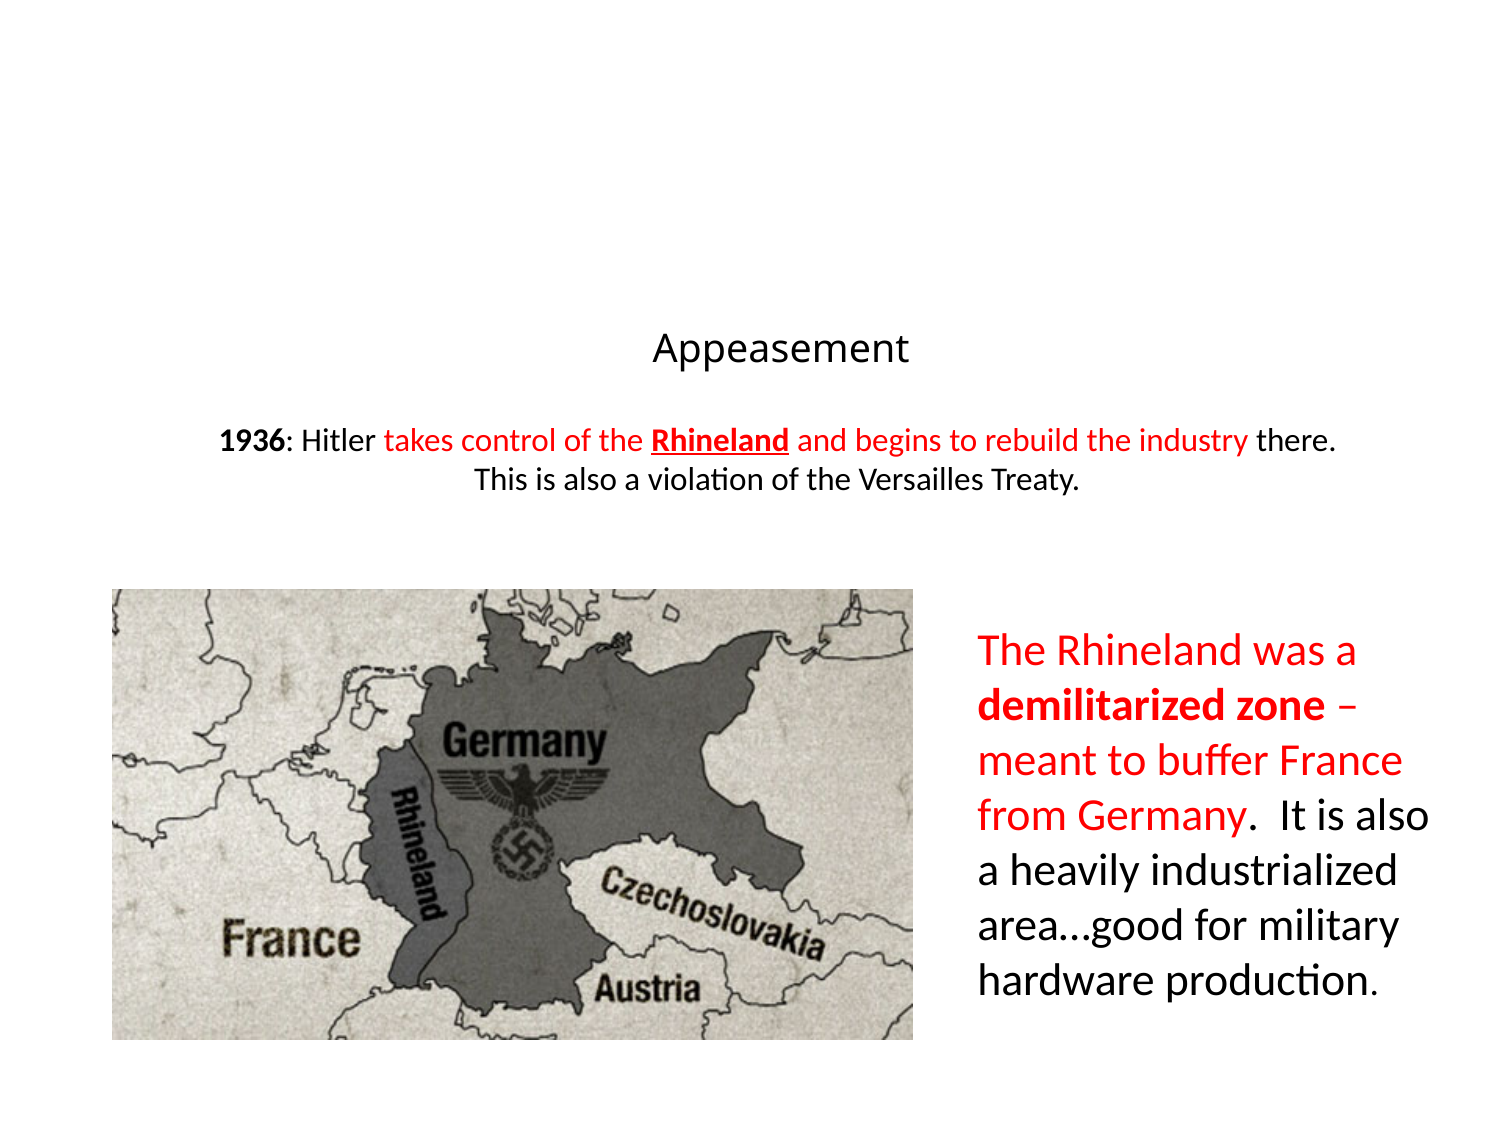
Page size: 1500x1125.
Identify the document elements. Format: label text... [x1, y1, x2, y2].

title Appeasement 1936: Hitler takes control of the Rhineland and begins to rebuild the industry there. This is also a violation of the Versailles Treaty. [62, 312, 1500, 650]
picture [112, 589, 913, 1040]
text_box The Rhineland was a demilitarized zone – meant to buffer France from Germany. It is also a heavily industrialized area…good for military hardware production. [962, 612, 1463, 1013]
